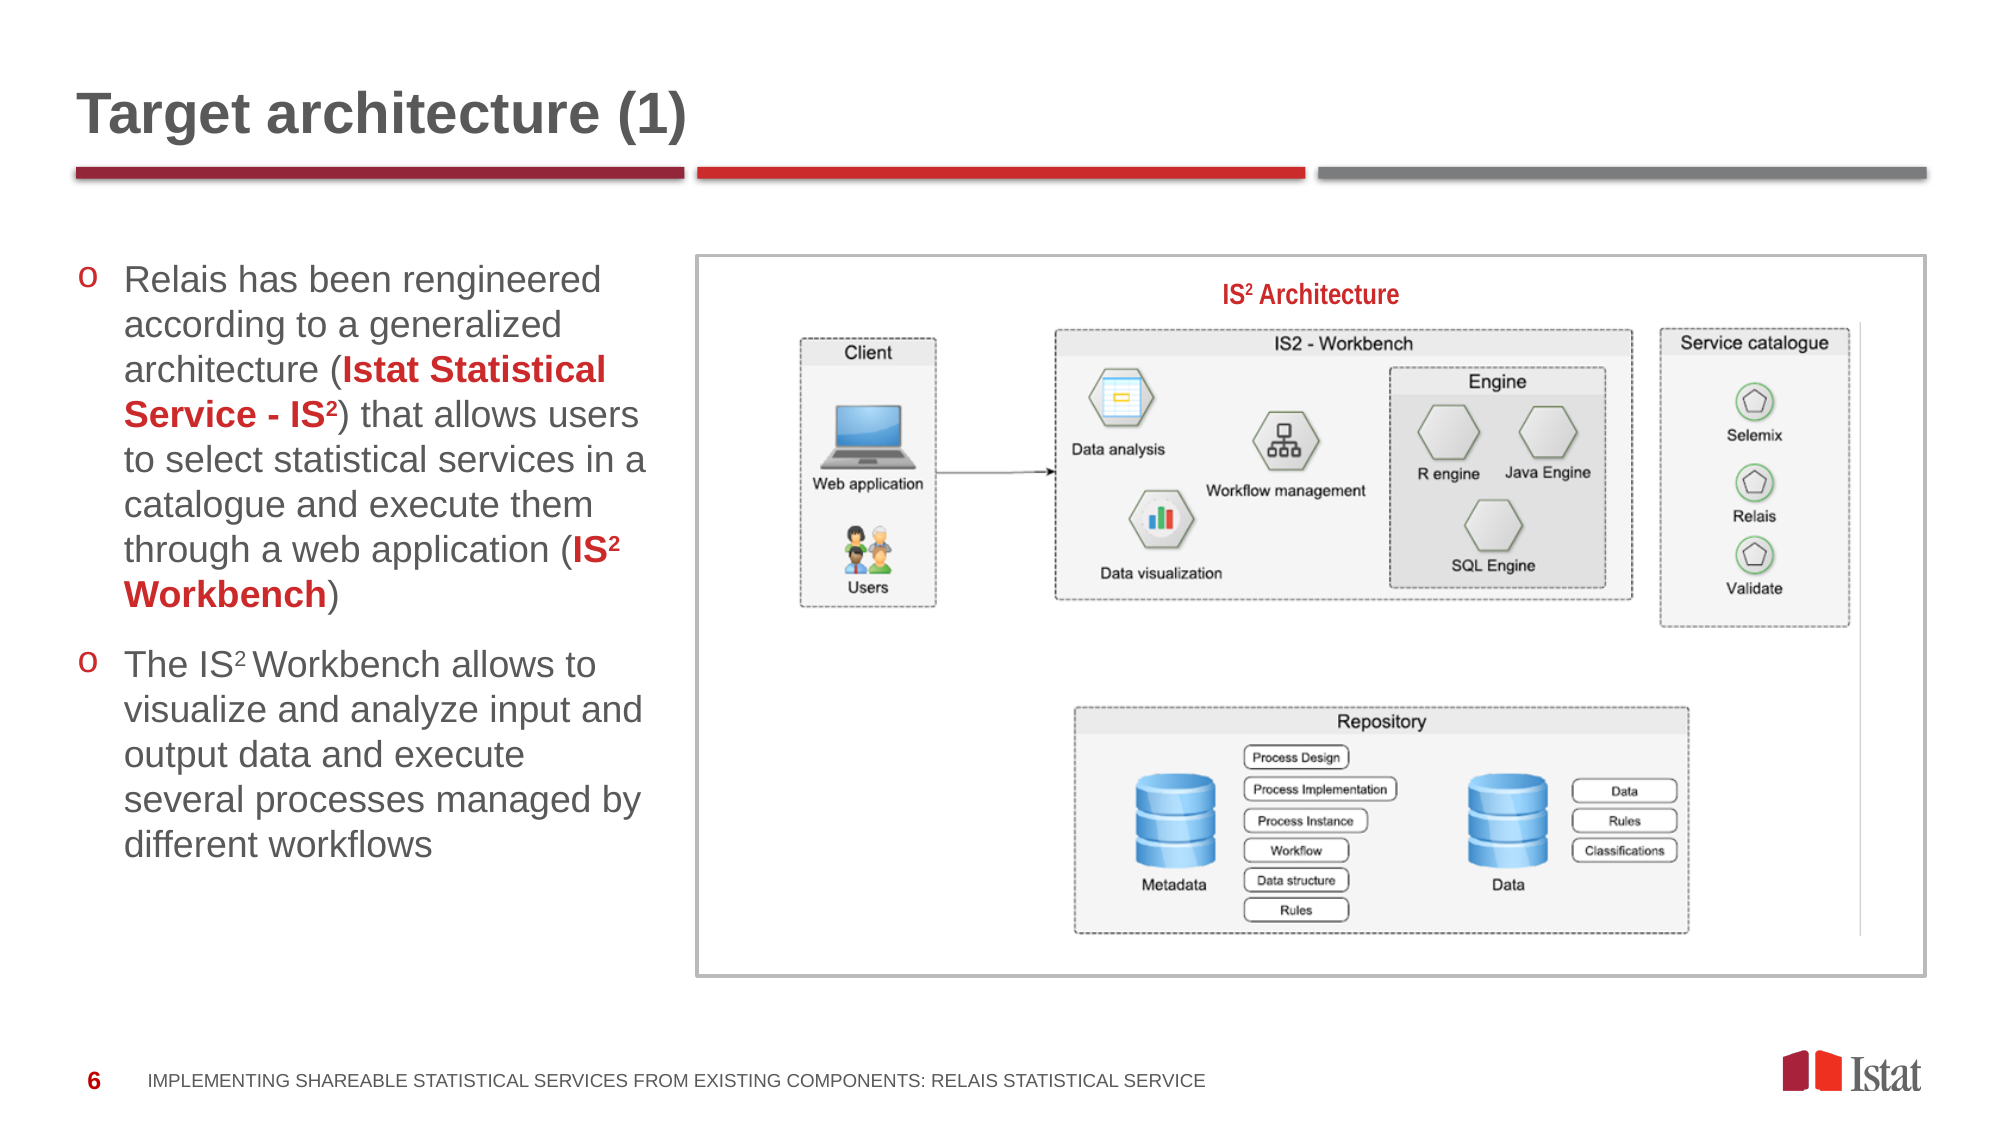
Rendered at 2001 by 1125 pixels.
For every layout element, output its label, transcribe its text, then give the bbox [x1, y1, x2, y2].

list Relais has been rengineered according to a generalized architecture (Istat Statistical Service - IS2) that allows users to select statistical services in a catalogue and execute them through a web application (IS2 Workbench) The IS2 Workbench allows to visualize and analyze input and output data and execute several processes managed by different workflows [76, 255, 656, 977]
footer Implementing shareable statistical services from existing components: Relais statistical service [147, 1048, 1730, 1092]
picture [794, 321, 1861, 937]
slide_number 6 [53, 1049, 136, 1110]
list IS2 Architecture [716, 275, 1907, 351]
title Target architecture (1) [76, 82, 1926, 146]
